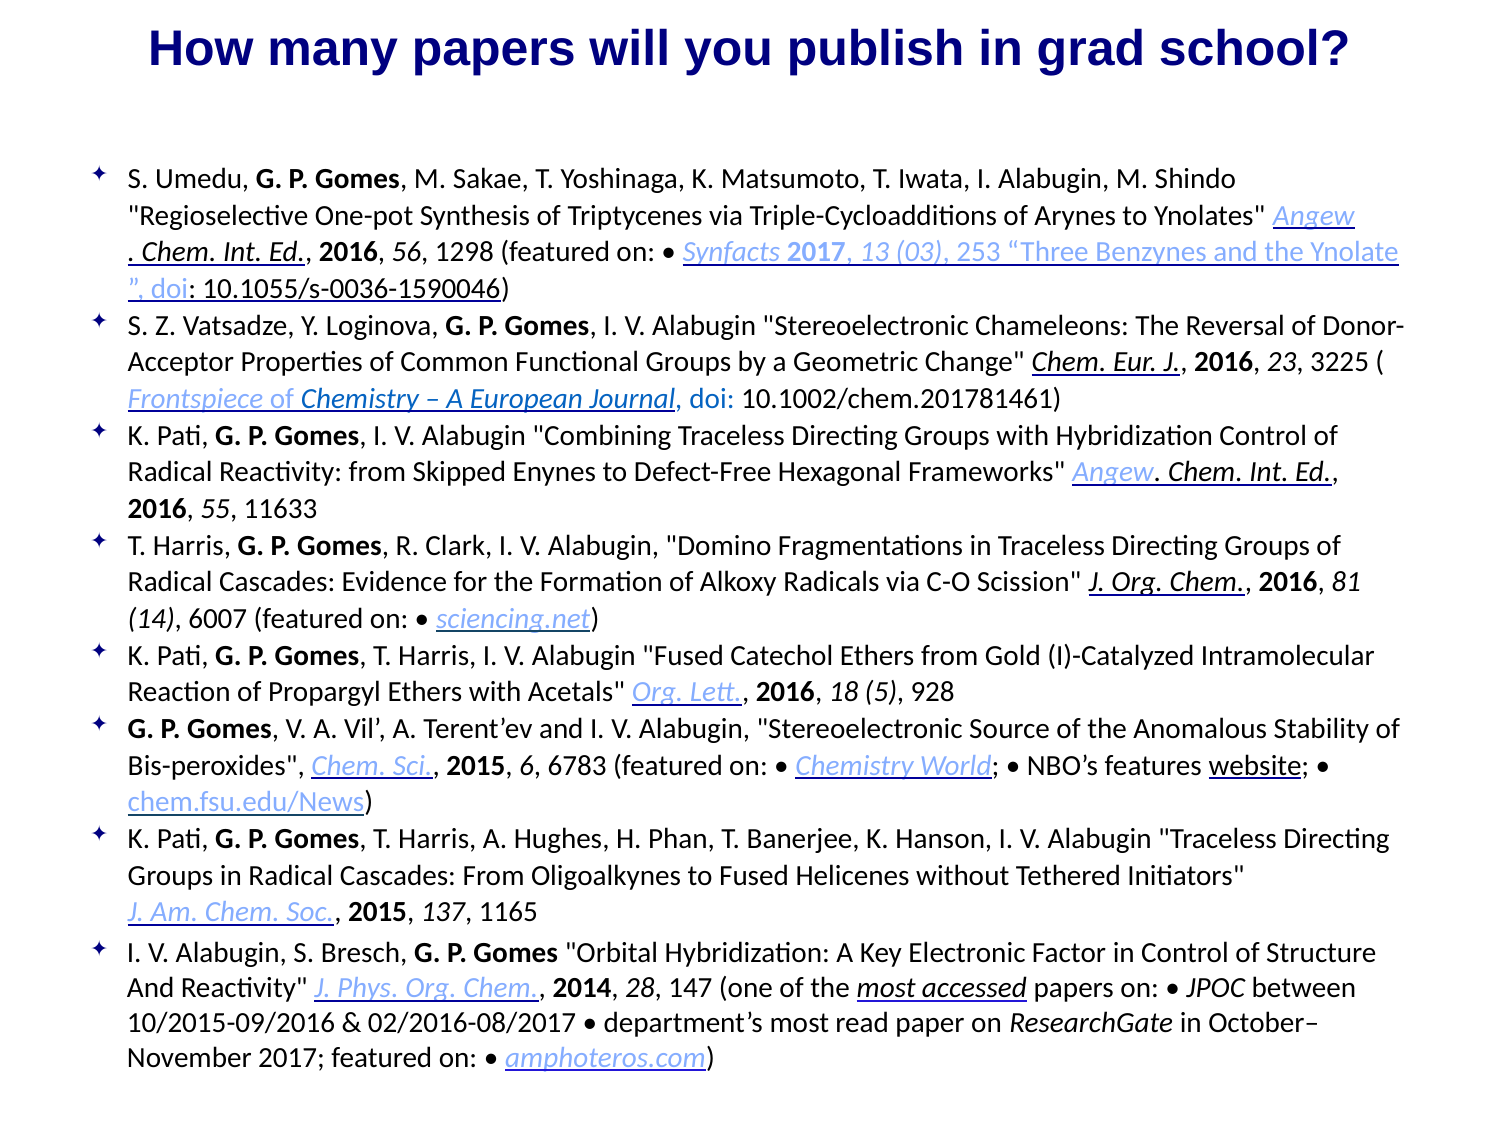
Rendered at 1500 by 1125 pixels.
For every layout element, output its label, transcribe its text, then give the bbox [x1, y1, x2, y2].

title How many papers will you publish in grad school? [112, 5, 1388, 85]
list S. Umedu, G. P. Gomes, M. Sakae, T. Yoshinaga, K. Matsumoto, T. Iwata, I. Alabugin, M. Shindo "Regioselective One-pot Synthesis of Triptycenes via Triple-Cycloadditions of Arynes to Ynolates" Angew. Chem. Int. Ed., 2016, 56, 1298 (featured on: • Synfacts 2017, 13 (03), 253 “Three Benzynes and the Ynolate”, doi: 10.1055/s-0036-1590046) S. Z. Vatsadze, Y. Loginova, G. P. Gomes, I. V. Alabugin "Stereoelectronic Chameleons: The Reversal of Donor-Acceptor Properties of Common Functional Groups by a Geometric Change" Chem. Eur. J., 2016, 23, 3225 (Frontspiece of Chemistry ­– A European Journal, doi: 10.1002/chem.201781461) K. Pati, G. P. Gomes, I. V. Alabugin "Combining Traceless Directing Groups with Hybridization Control of Radical Reactivity: from Skipped Enynes to Defect-Free Hexagonal Frameworks" Angew. Chem. Int. Ed., 2016, 55, 11633 T. Harris, G. P. Gomes, R. Clark, I. V. Alabugin, "Domino Fragmentations in Traceless Directing Groups of Radical Cascades: Evidence for the Formation of Alkoxy Radicals via C-O Scission" J. Org. Chem., 2016, 81 (14), 6007 (featured on: • sciencing.net) K. Pati, G. P. Gomes, T. Harris, I. V. Alabugin "Fused Catechol Ethers from Gold (I)-Catalyzed Intramolecular Reaction of Propargyl Ethers with Acetals" Org. Lett., 2016, 18 (5), 928 G. P. Gomes, V. A. Vil’, A. Terent’ev and I. V. Alabugin, "Stereoelectronic Source of the Anomalous Stability of Bis-peroxides", Chem. Sci., 2015, 6, 6783 (featured on: • Chemistry World; • NBO’s features website; • chem.fsu.edu/News) K. Pati, G. P. Gomes, T. Harris, A. Hughes, H. Phan, T. Banerjee, K. Hanson, I. V. Alabugin "Traceless Directing Groups in Radical Cascades: From Oligoalkynes to Fused Helicenes without Tethered Initiators" J. Am. Chem. Soc., 2015, 137, 1165 I. V. Alabugin, S. Bresch, G. P. Gomes "Orbital Hybridization: A Key Electronic Factor in Control of Structure And Reactivity" J. Phys. Org. Chem., 2014, 28, 147 (one of the most accessed papers on: • JPOC between 10/2015-09/2016 & 02/2016-08/2017 • department’s most read paper on ResearchGate in October–November 2017; featured on: • amphoteros.com) [74, 149, 1426, 826]
